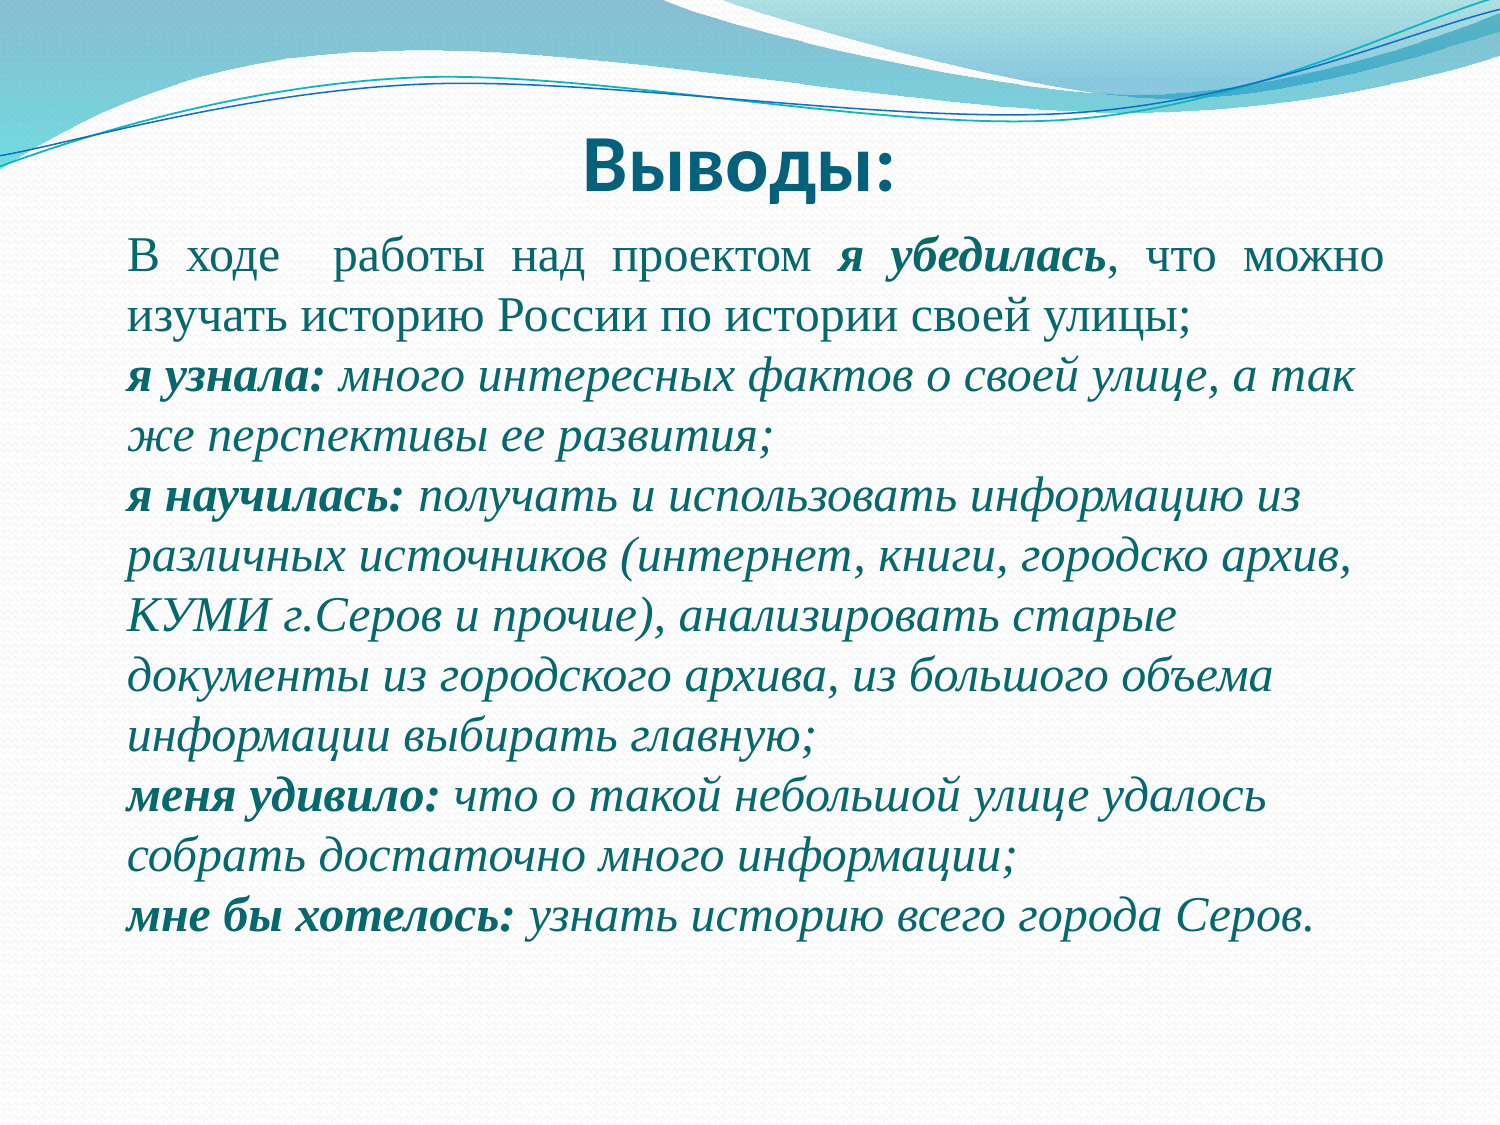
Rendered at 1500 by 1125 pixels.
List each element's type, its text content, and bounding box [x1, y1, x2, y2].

title Выводы: [41, 101, 1439, 209]
text_box В ходе работы над проектом я убедилась, что можно изучать историю России по истории своей улицы; я узнала: много интересных фактов о своей улице, а так же перспективы ее развития; я научилась: получать и использовать информацию из различных источников (интернет, книги, городско архив, КУМИ г.Серов и прочие), анализировать старые документы из городского архива, из большого объема информации выбирать главную; меня удивило: что о такой небольшой улице удалось собрать достаточно много информации; мне бы хотелось: узнать историю всего города Серов. [112, 214, 1400, 1069]
